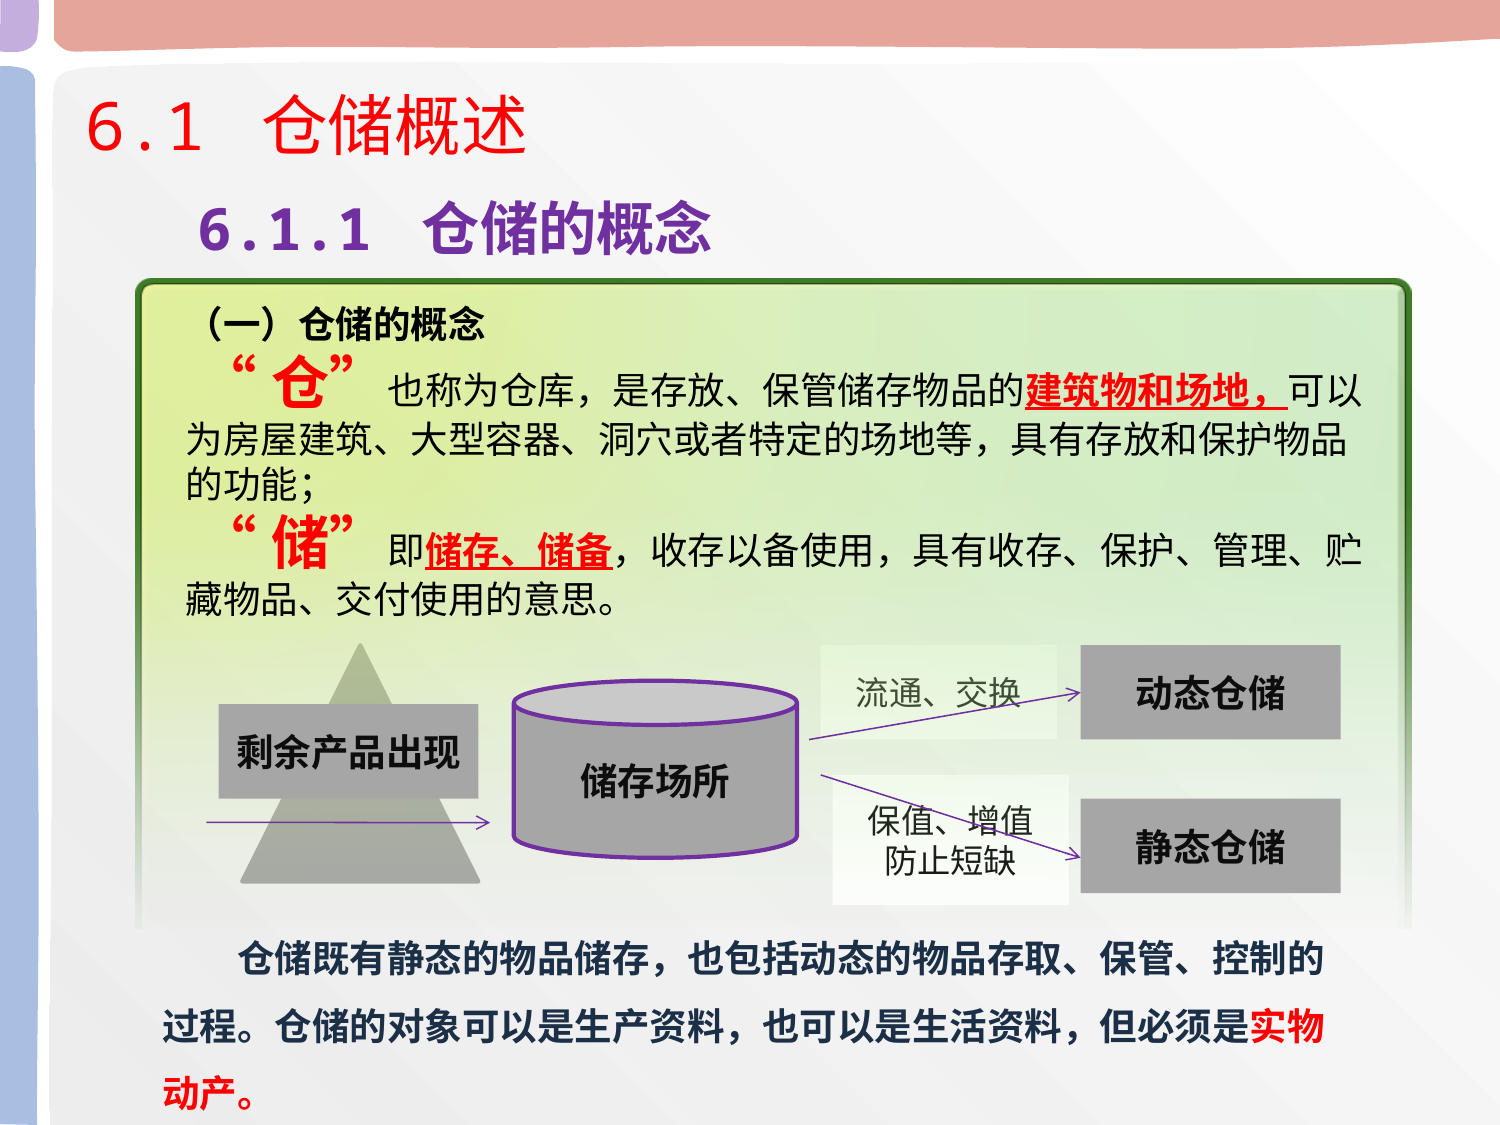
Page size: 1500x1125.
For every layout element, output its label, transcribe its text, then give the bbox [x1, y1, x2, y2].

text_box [820, 774, 1081, 858]
picture [135, 278, 1412, 929]
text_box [808, 692, 1081, 740]
text_box 6.1 仓储概述 [70, 46, 1175, 202]
text_box 6.1.1 仓储的概念 [183, 184, 833, 270]
text_box 仓储既有静态的物品储存，也包括动态的物品存取、保管、控制的过程。仓储的对象可以是生产资料，也可以是生活资料，但必须是实物动产。 [147, 937, 1349, 1123]
